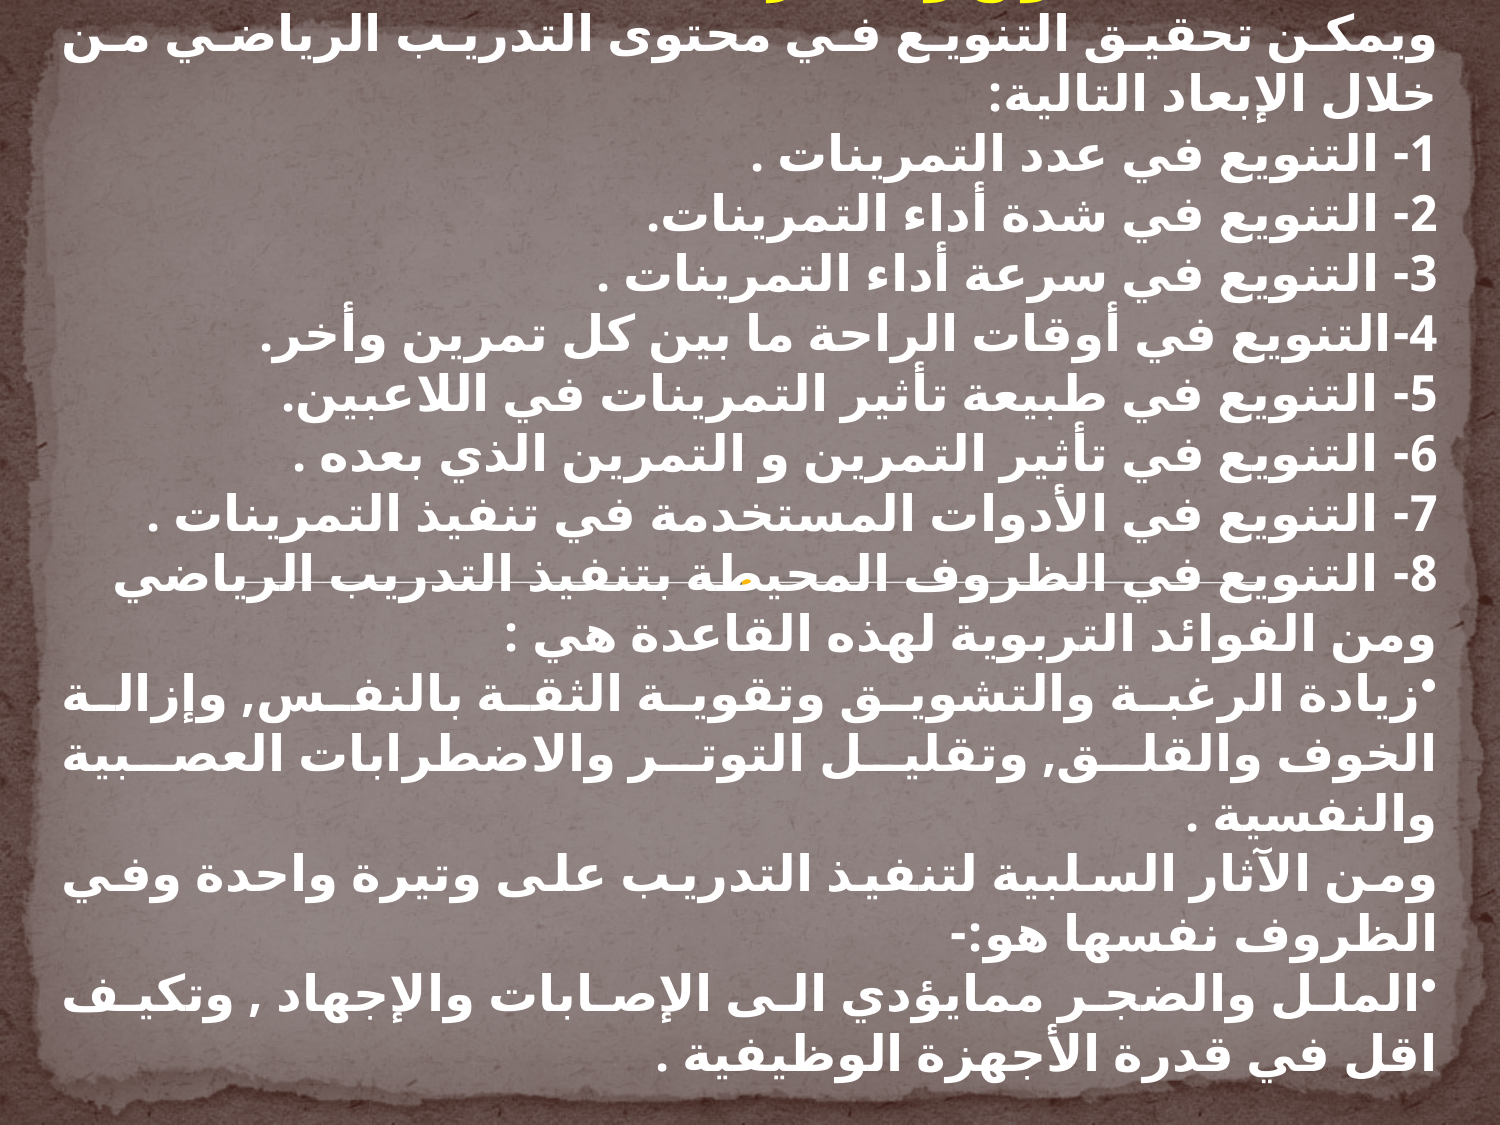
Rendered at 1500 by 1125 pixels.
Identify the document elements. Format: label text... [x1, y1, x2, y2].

text_box ثامناً : قاعدة التنويع والتغيير:- ويمكن تحقيق التنويع في محتوى التدريب الرياضي من خلال الإبعاد التالية: 1- التنويع في عدد التمرينات . 2- التنويع في شدة أداء التمرينات. 3- التنويع في سرعة أداء التمرينات . 4-التنويع في أوقات الراحة ما بين كل تمرين وأخر. 5- التنويع في طبيعة تأثير التمرينات في اللاعبين. 6- التنويع في تأثير التمرين و التمرين الذي بعده . 7- التنويع في الأدوات المستخدمة في تنفيذ التمرينات . 8- التنويع في الظروف المحيطة بتنفيذ التدريب الرياضي ومن الفوائد التربوية لهذه القاعدة هي : زيادة الرغبة والتشويق وتقوية الثقة بالنفس, وإزالة الخوف والقلق, وتقليل التوتر والاضطرابات العصبية والنفسية . ومن الآثار السلبية لتنفيذ التدريب على وتيرة واحدة وفي الظروف نفسها هو:- الملل والضجر ممايؤدي الى الإصابات والإجهاد , وتكيف اقل في قدرة الأجهزة الوظيفية . [46, 0, 1454, 1089]
